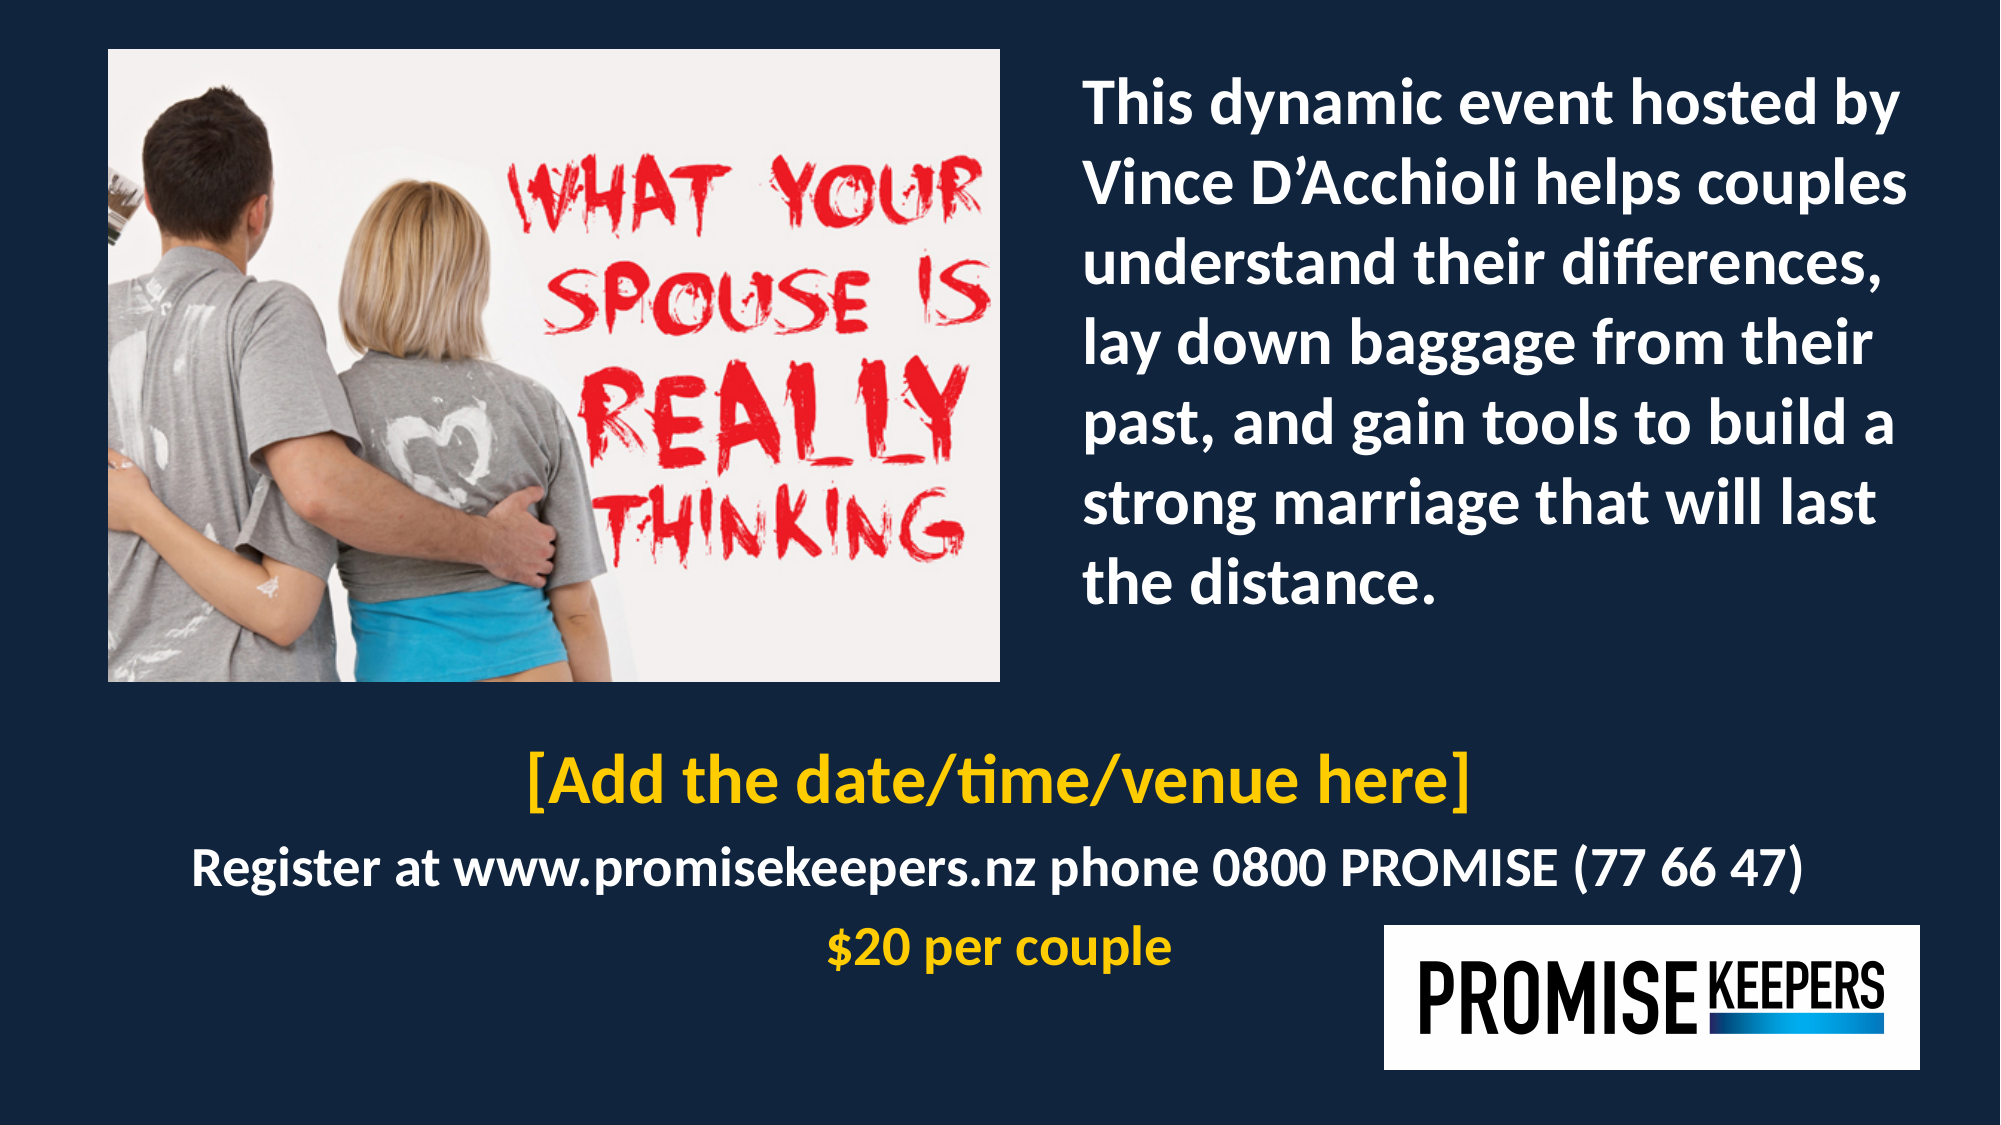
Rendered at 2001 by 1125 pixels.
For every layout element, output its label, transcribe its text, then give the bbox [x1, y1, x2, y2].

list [108, 49, 1001, 682]
text_box [Add the date/time/venue here] Register at www.promisekeepers.nz phone 0800 PROMISE (77 66 47) $20 per couple [78, 726, 1920, 986]
text_box This dynamic event hosted by Vince D’Acchioli helps couples understand their differences, lay down baggage from their past, and gain tools to build a strong marriage that will last the distance. [1067, 49, 1960, 640]
picture [1384, 925, 1921, 1071]
